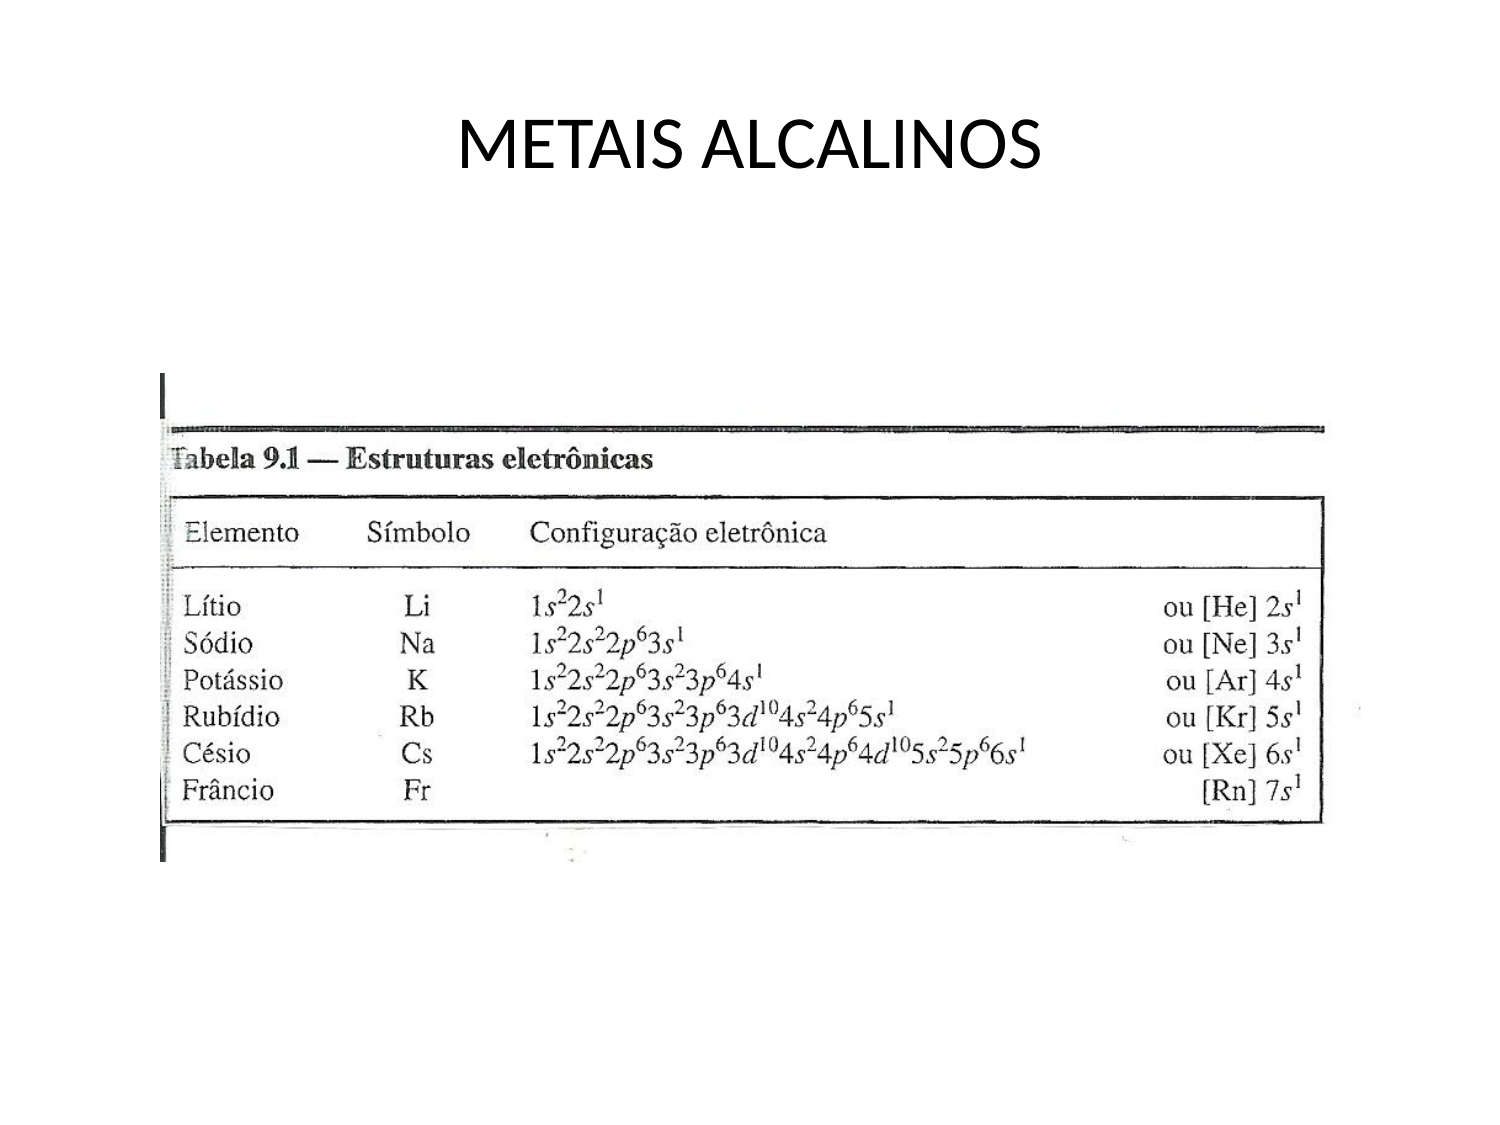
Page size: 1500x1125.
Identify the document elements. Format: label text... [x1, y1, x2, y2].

title METAIS ALCALINOS [75, 45, 1425, 233]
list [160, 373, 1369, 863]
